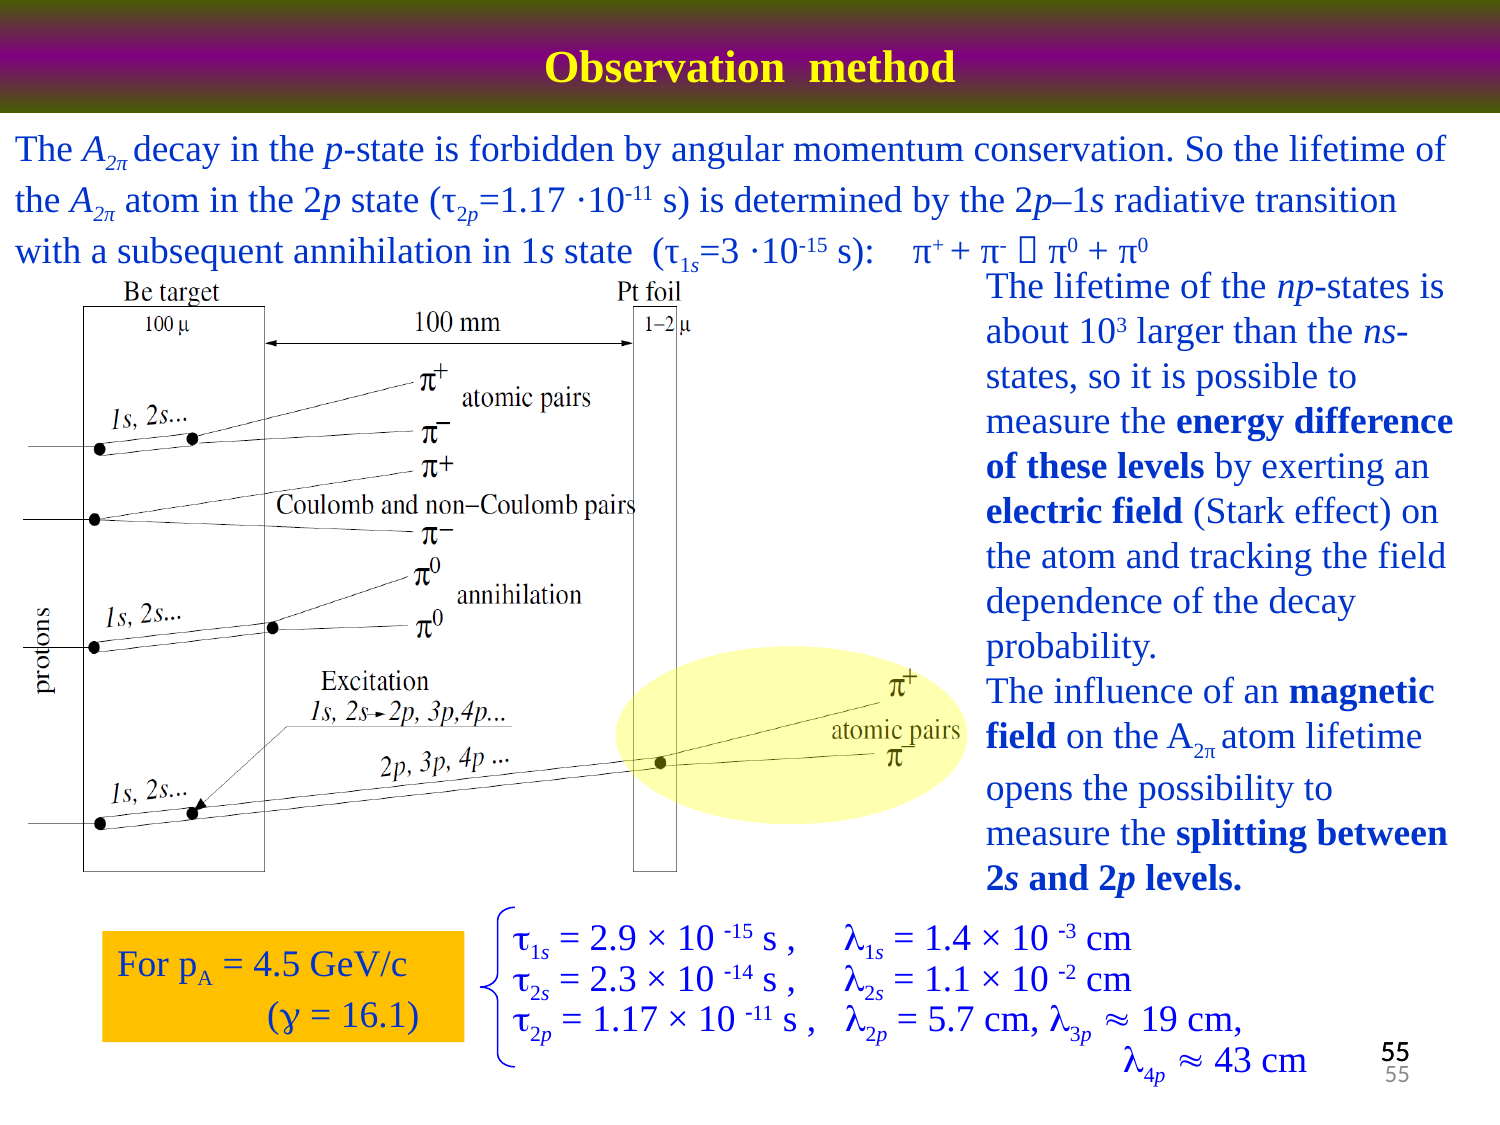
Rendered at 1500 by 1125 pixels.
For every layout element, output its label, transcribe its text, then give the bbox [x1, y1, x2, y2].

text_box The lifetime of the np-states is about 103 larger than the ns-states, so it is possible to measure the energy difference of these levels by exerting an electric field (Stark effect) on the atom and tracking the field dependence of the decay probability. The influence of an magnetic field on the A2π atom lifetime opens the possibility to measure the splitting between 2s and 2p levels. [971, 254, 1477, 905]
text_box 55 [1074, 1024, 1425, 1103]
text_box The A2π decay in the p-state is forbidden by angular momentum conservation. So the lifetime of the A2π atom in the 2p state (τ2p=1.17 ·10-11 s) is determined by the 2p–1s radiative transition with a subsequent annihilation in 1s state (τ1s=3 ·10-15 s): π+ + π-  π0 + π0 [0, 116, 1473, 285]
text_box Observation method [0, 0, 1500, 113]
text_box 1s = 2.9 × 10 15 s , 1s = 1.4 × 10 3 cm 2s = 2.3 × 10 14 s , 2s = 1.1 × 10 2 cm 2p = 1.17 × 10 11 s , 2p = 5.7 cm, 3p  19 cm, 4p  43 cm [498, 910, 1398, 1089]
text_box [480, 907, 515, 1067]
text_box For pA = 4.5 GeV/c ( = 16.1) [102, 931, 465, 1043]
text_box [22, 278, 968, 873]
